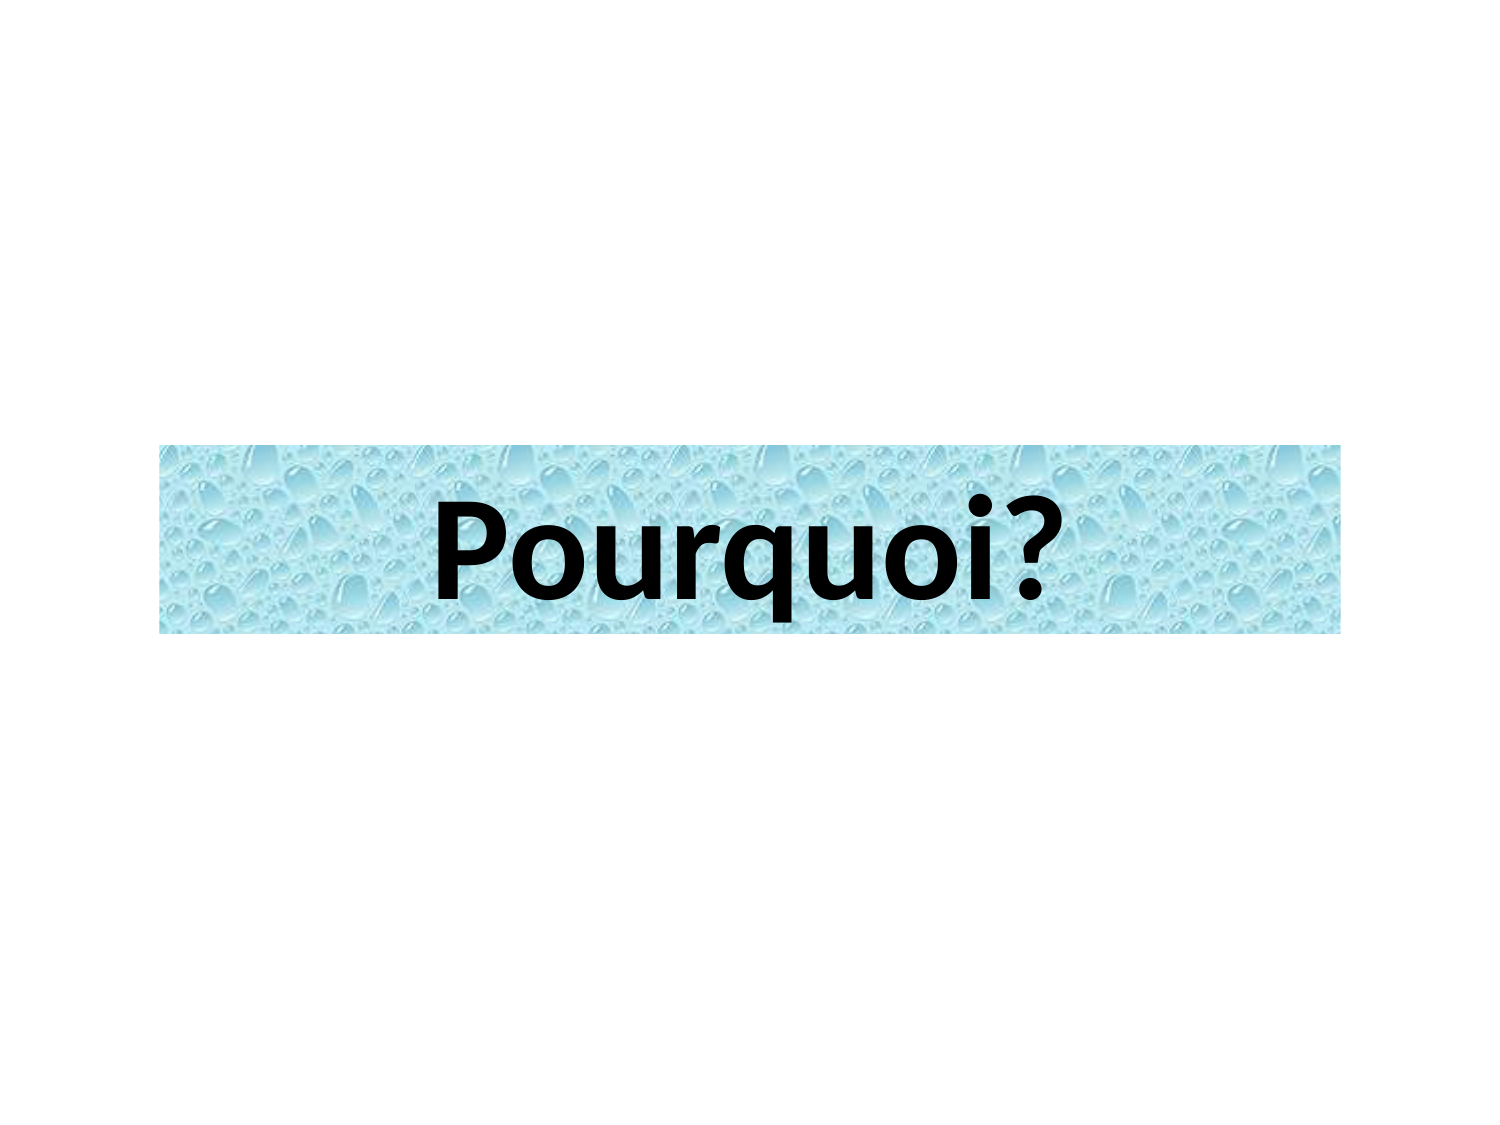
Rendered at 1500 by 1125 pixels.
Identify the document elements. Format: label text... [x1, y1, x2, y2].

title Pourquoi? [159, 445, 1341, 634]
